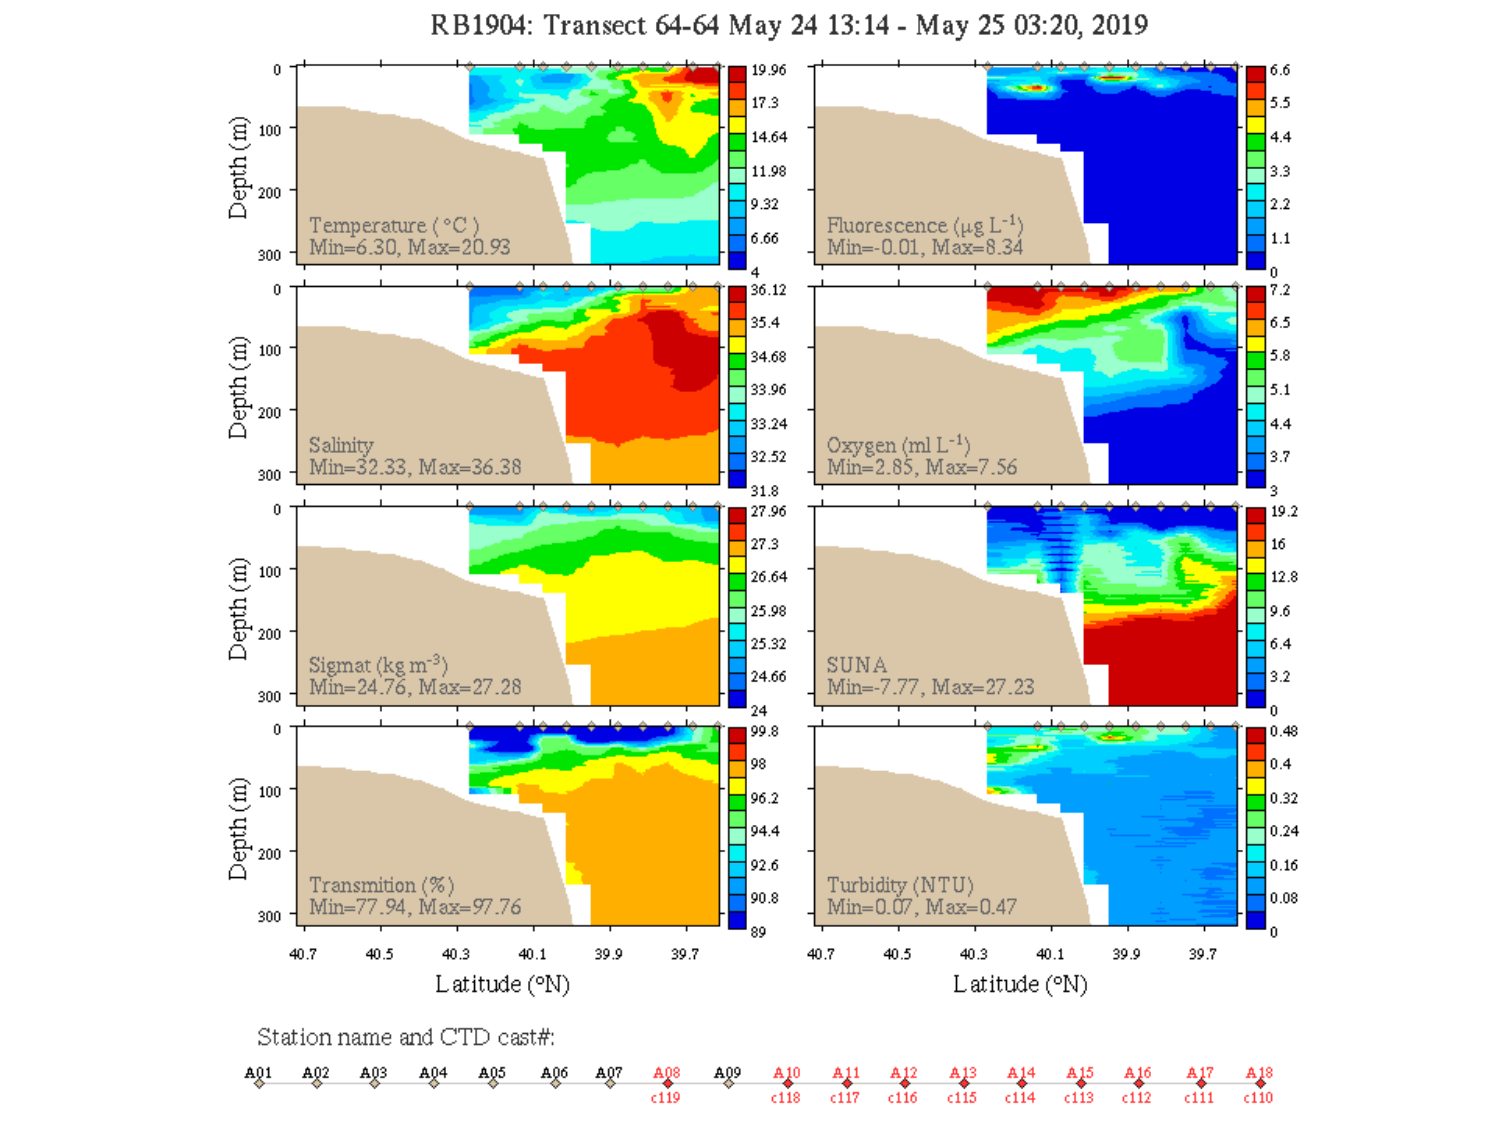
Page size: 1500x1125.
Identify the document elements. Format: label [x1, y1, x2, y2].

picture [212, 0, 1321, 1125]
